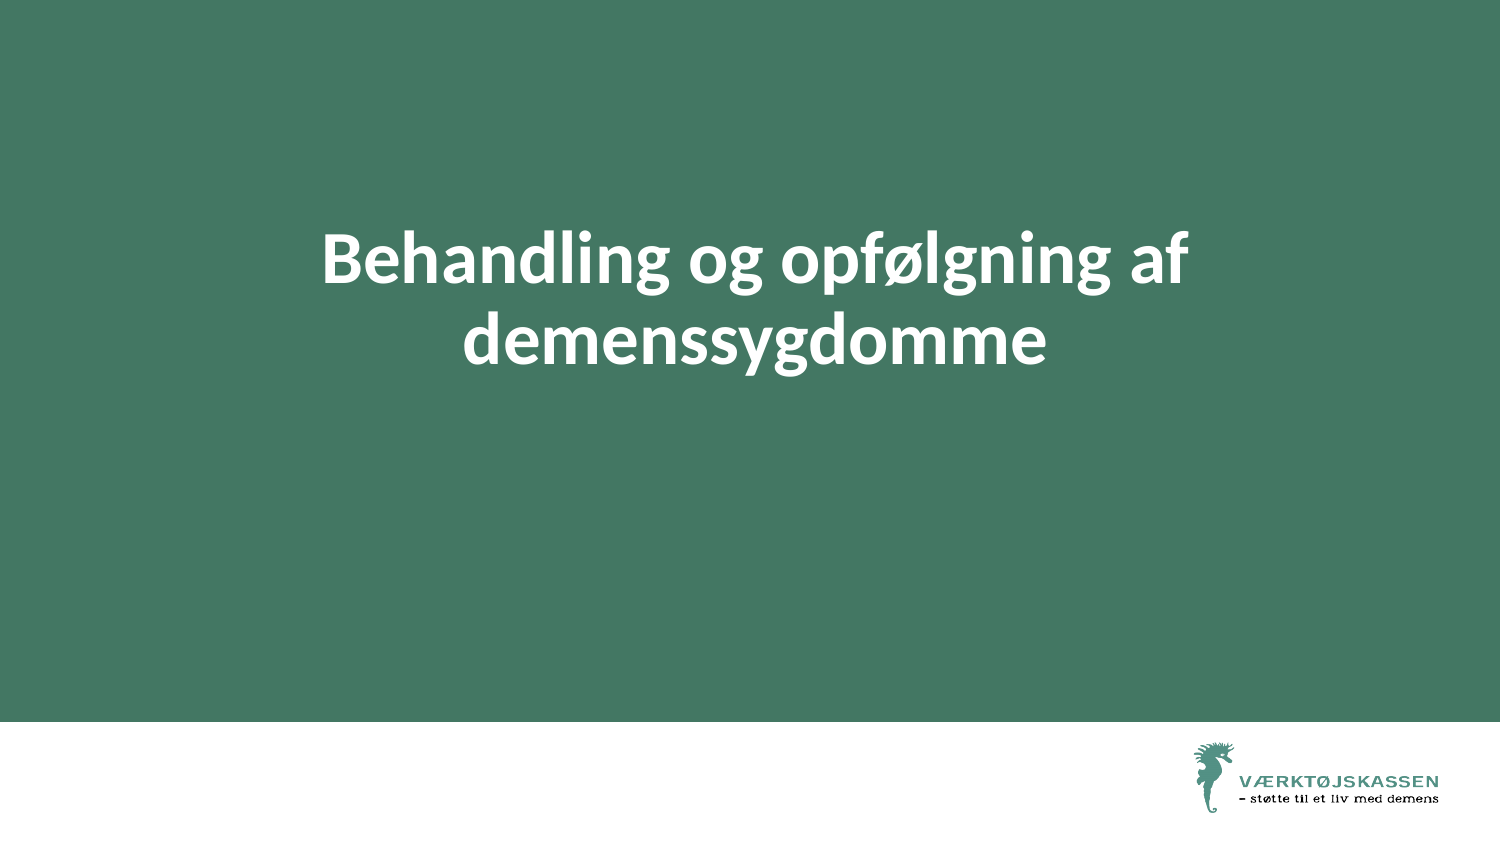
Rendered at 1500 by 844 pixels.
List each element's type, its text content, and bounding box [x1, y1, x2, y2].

text_box Behandling og opfølgning af demenssygdomme [271, 138, 1229, 512]
picture [1193, 742, 1440, 813]
